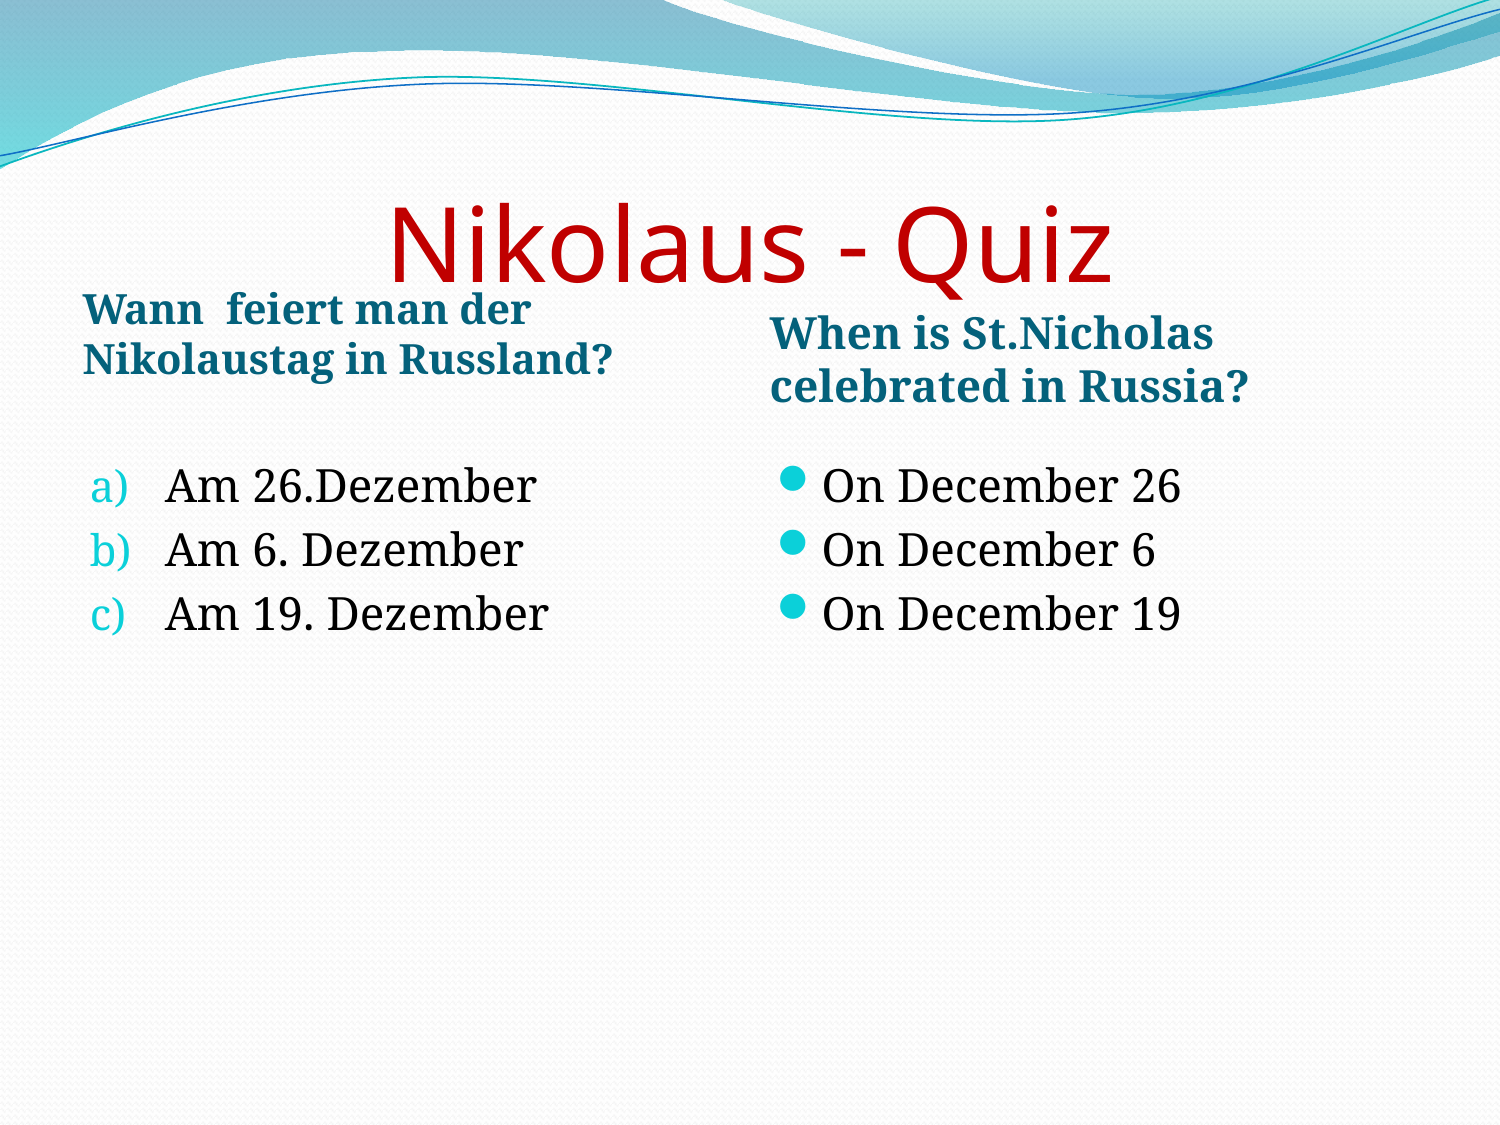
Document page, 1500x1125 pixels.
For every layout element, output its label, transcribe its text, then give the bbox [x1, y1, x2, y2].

list When is St.Nicholas celebrated in Russia? [761, 305, 1425, 413]
list Wann feiert man der Nikolaustag in Russland? [75, 290, 703, 445]
list Am 26.Dezember Am 6. Dezember Am 19. Dezember [75, 456, 738, 1044]
list On December 26 On December 6 On December 19 [761, 456, 1425, 1044]
title Nikolaus - Quiz [75, 115, 1425, 303]
